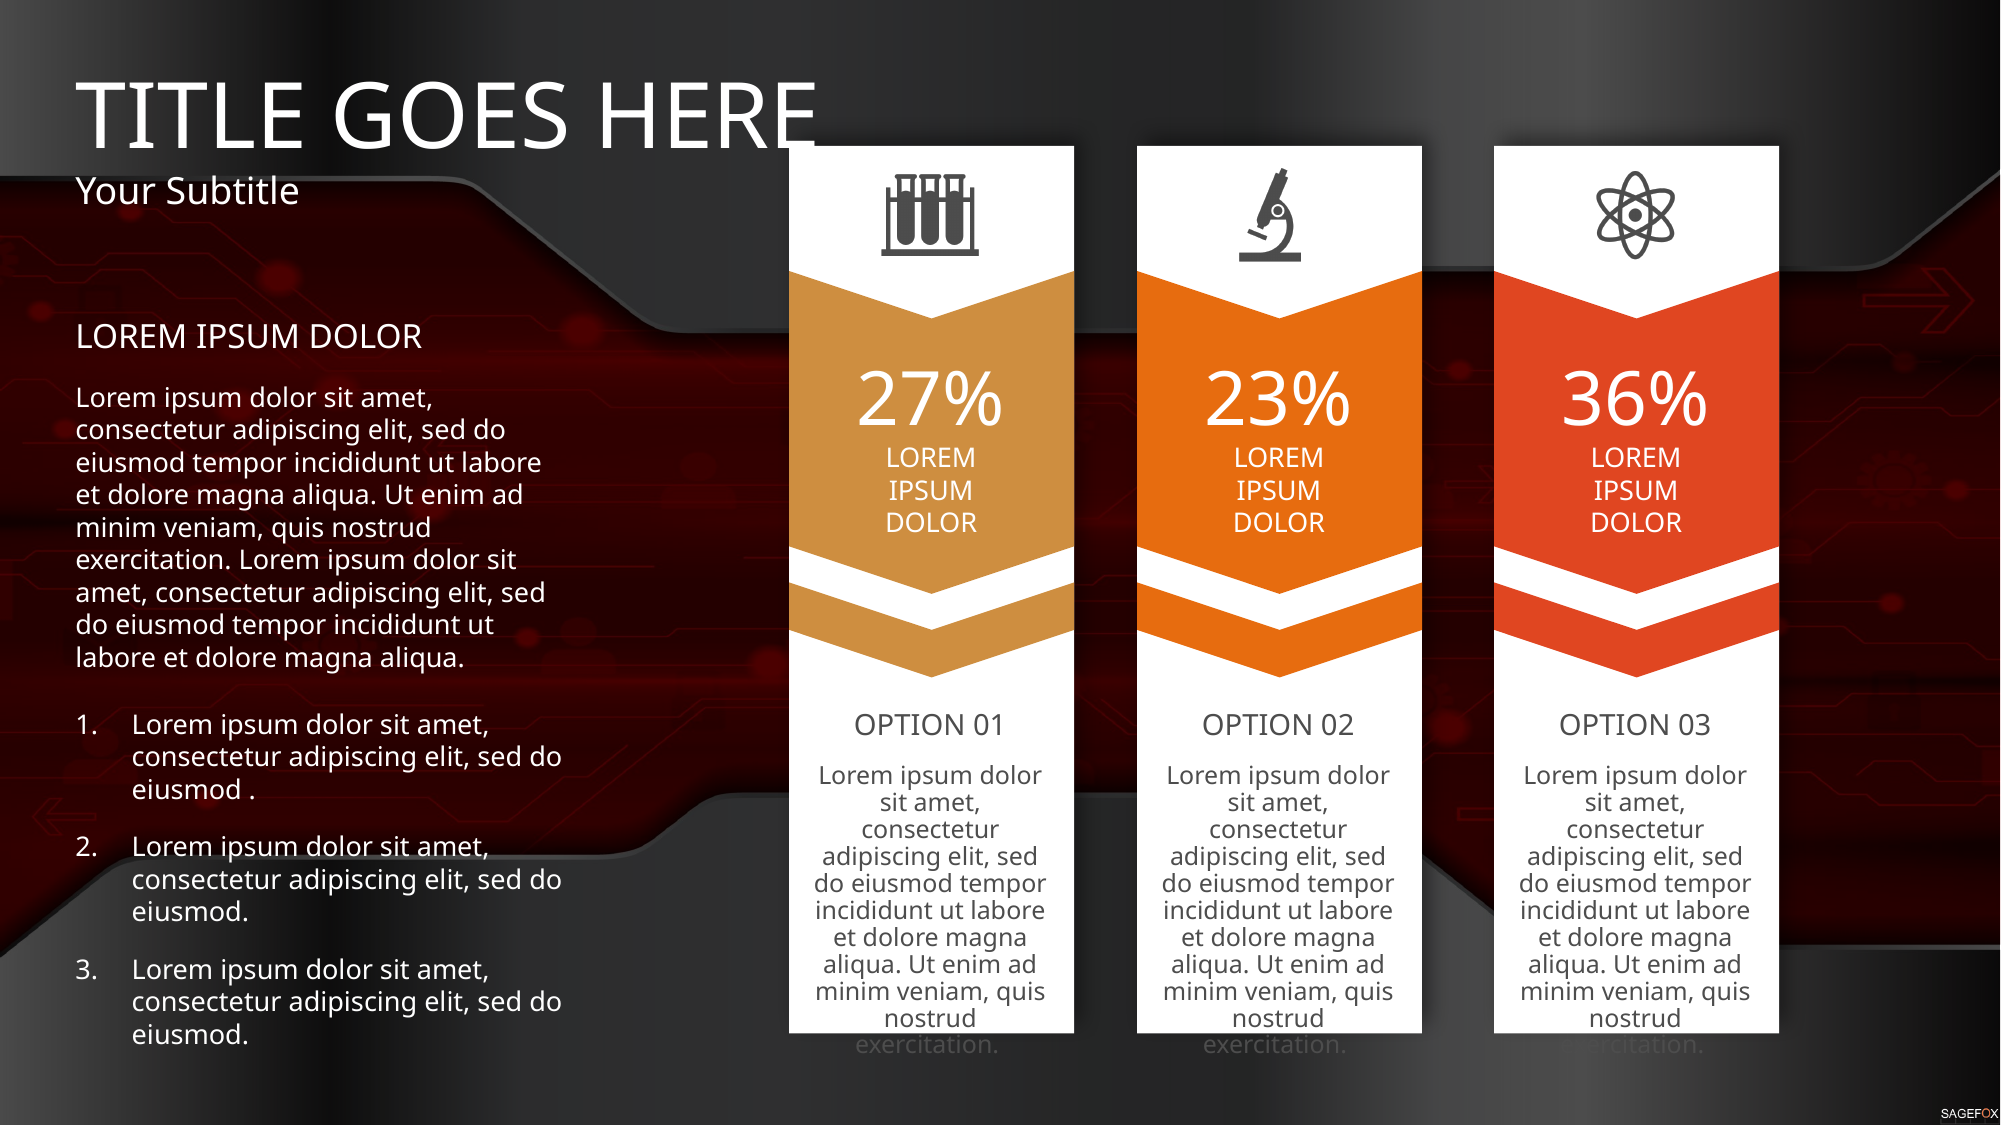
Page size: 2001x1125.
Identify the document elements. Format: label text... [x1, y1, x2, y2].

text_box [1158, 691, 1399, 1010]
text_box LOREM IPSUM DOLOR Lorem ipsum dolor sit amet, consectetur adipiscing elit, sed do eiusmod tempor incididunt ut labore et dolore magna aliqua. Ut enim ad minim veniam, quis nostrud exercitation. Lorem ipsum dolor sit amet, consectetur adipiscing elit, sed do eiusmod tempor incididunt ut labore et dolore magna aliqua. Lorem ipsum dolor sit amet, consectetur adipiscing elit, sed do eiusmod . Lorem ipsum dolor sit amet, consectetur adipiscing elit, sed do eiusmod. Lorem ipsum dolor sit amet, consectetur adipiscing elit, sed do eiusmod. [60, 307, 579, 1057]
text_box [810, 691, 1051, 1010]
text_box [789, 270, 1075, 594]
text_box [788, 631, 1075, 1034]
text_box [1136, 631, 1423, 1034]
text_box [831, 594, 1033, 628]
text_box [1136, 580, 1424, 679]
text_box [788, 145, 1075, 580]
text_box [788, 580, 1076, 679]
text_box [1494, 270, 1780, 594]
text_box [1536, 594, 1738, 628]
picture [0, 0, 2001, 1125]
text_box [1493, 580, 1781, 679]
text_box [1515, 691, 1756, 1010]
text_box [1136, 145, 1423, 580]
text_box [1493, 631, 1780, 1034]
text_box [1179, 594, 1381, 628]
text_box [1493, 145, 1780, 580]
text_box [1137, 270, 1423, 594]
text_box TITLE GOES HERE Your Subtitle [60, 49, 1036, 220]
